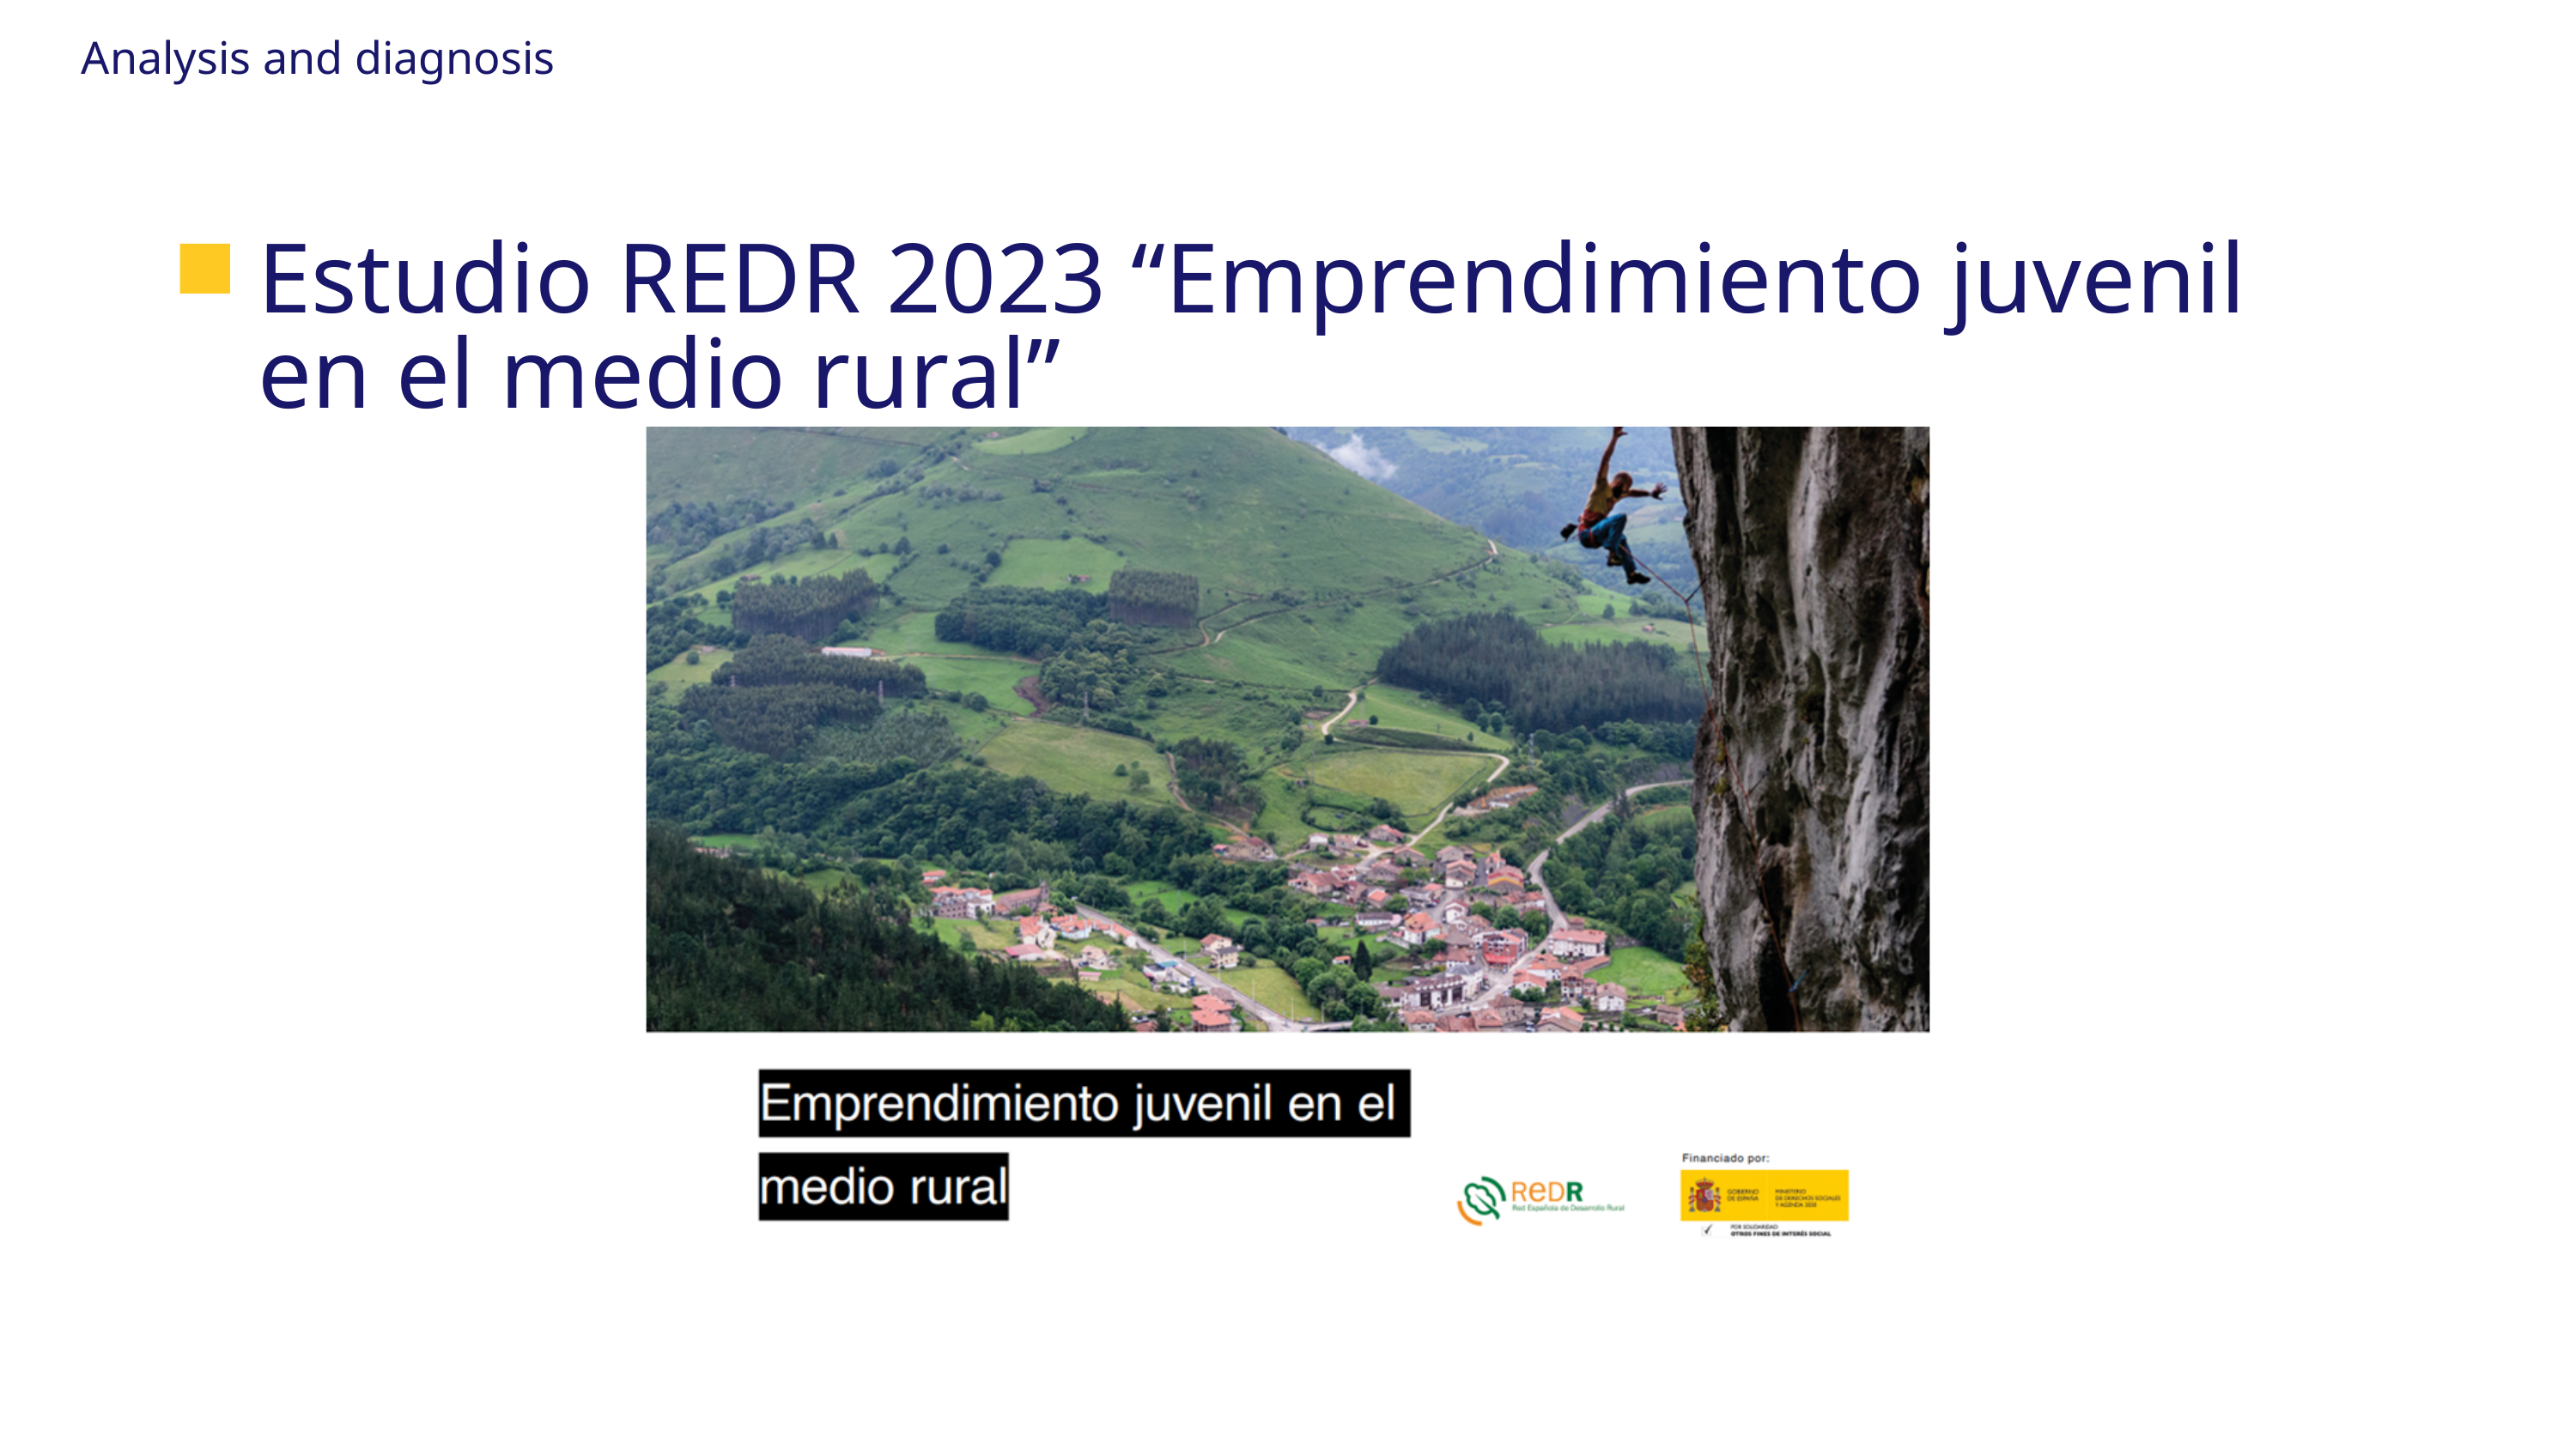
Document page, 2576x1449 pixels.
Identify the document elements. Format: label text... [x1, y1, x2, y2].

text_box Estudio REDR 2023 “Emprendimiento juvenil en el medio rural” [258, 237, 2364, 427]
text_box [179, 243, 230, 294]
text_box Analysis and diagnosis [81, 39, 1030, 84]
text_box [646, 427, 1930, 1273]
